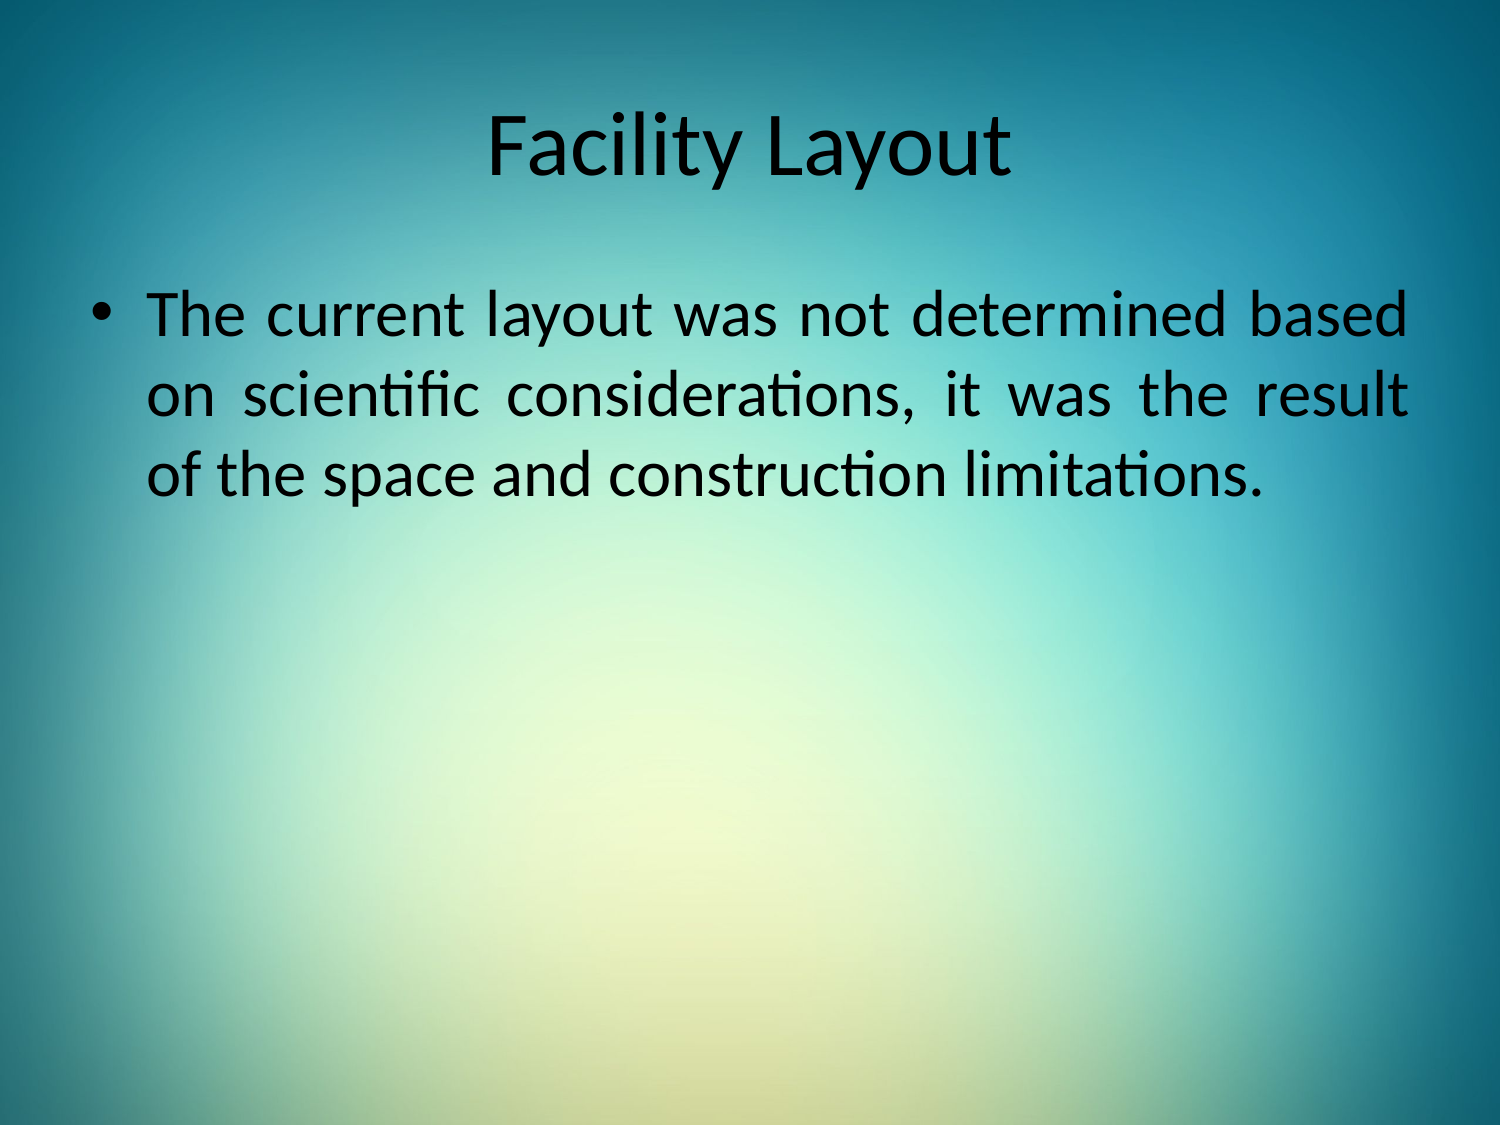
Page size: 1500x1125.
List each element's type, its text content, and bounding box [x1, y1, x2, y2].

list The current layout was not determined based on scientific considerations, it was the result of the space and construction limitations. [75, 262, 1425, 1005]
title Facility Layout [75, 45, 1425, 233]
picture [0, 0, 1500, 1125]
picture [1427, 124, 1433, 134]
picture [1455, 181, 1463, 190]
